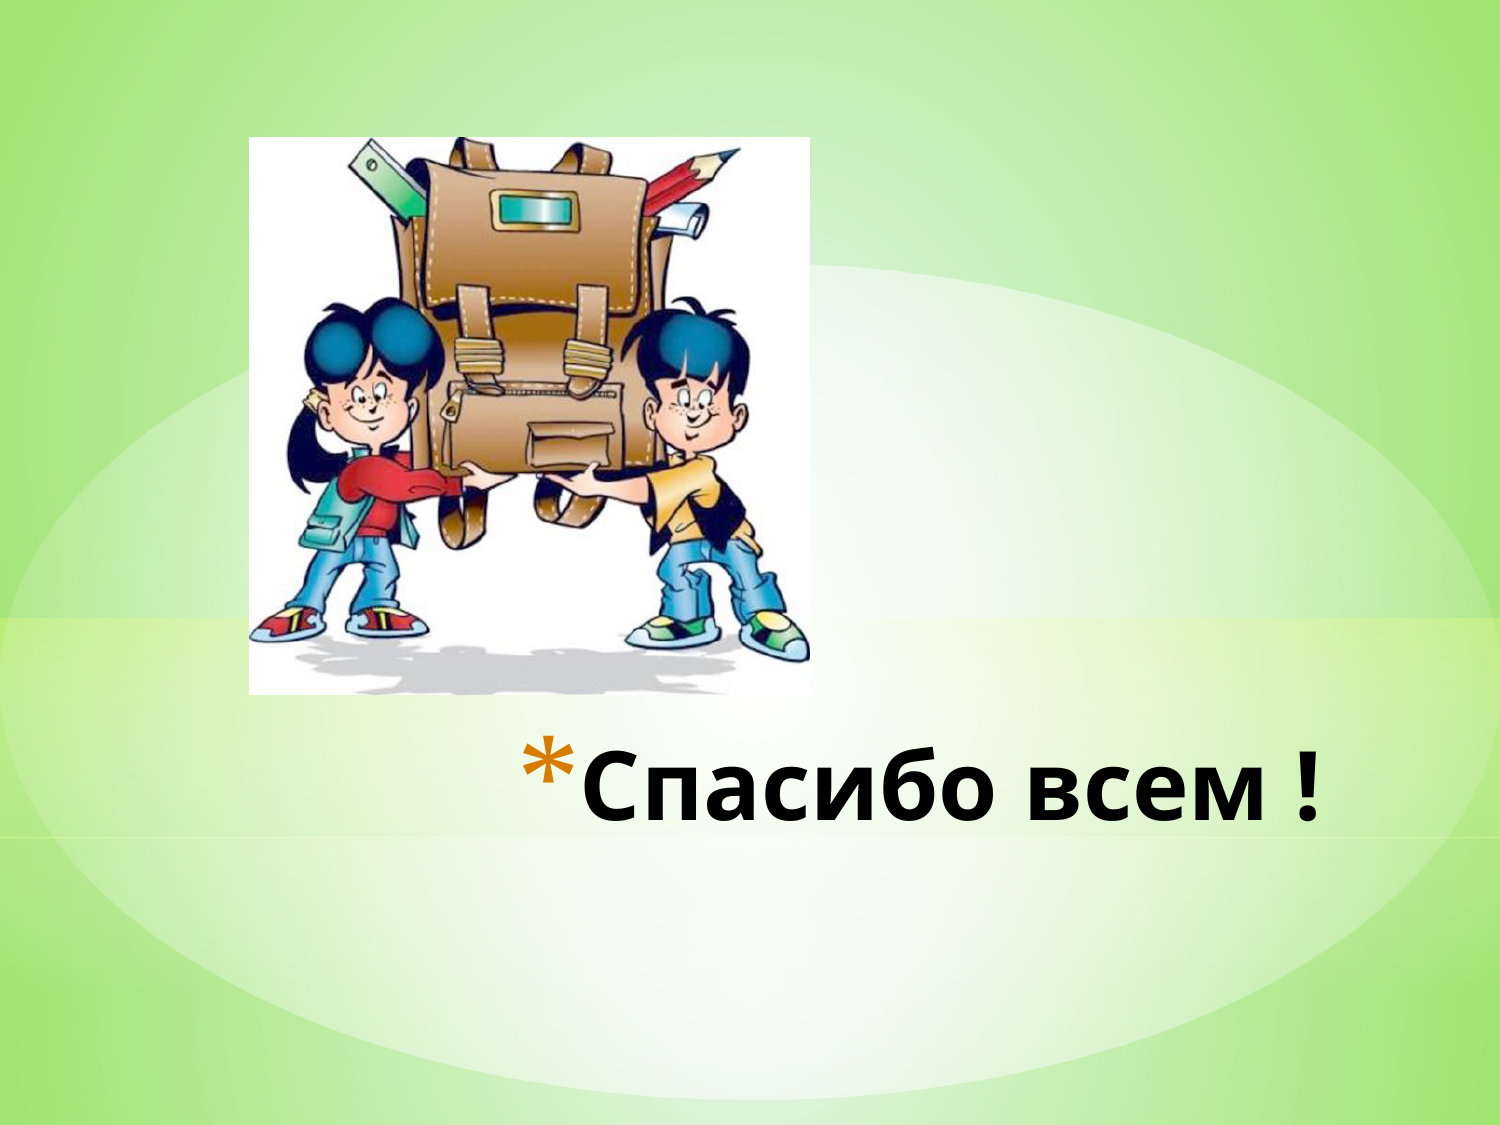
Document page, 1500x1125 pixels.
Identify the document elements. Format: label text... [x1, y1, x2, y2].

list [249, 137, 810, 696]
title Спасибо всем ! [294, 717, 1363, 905]
